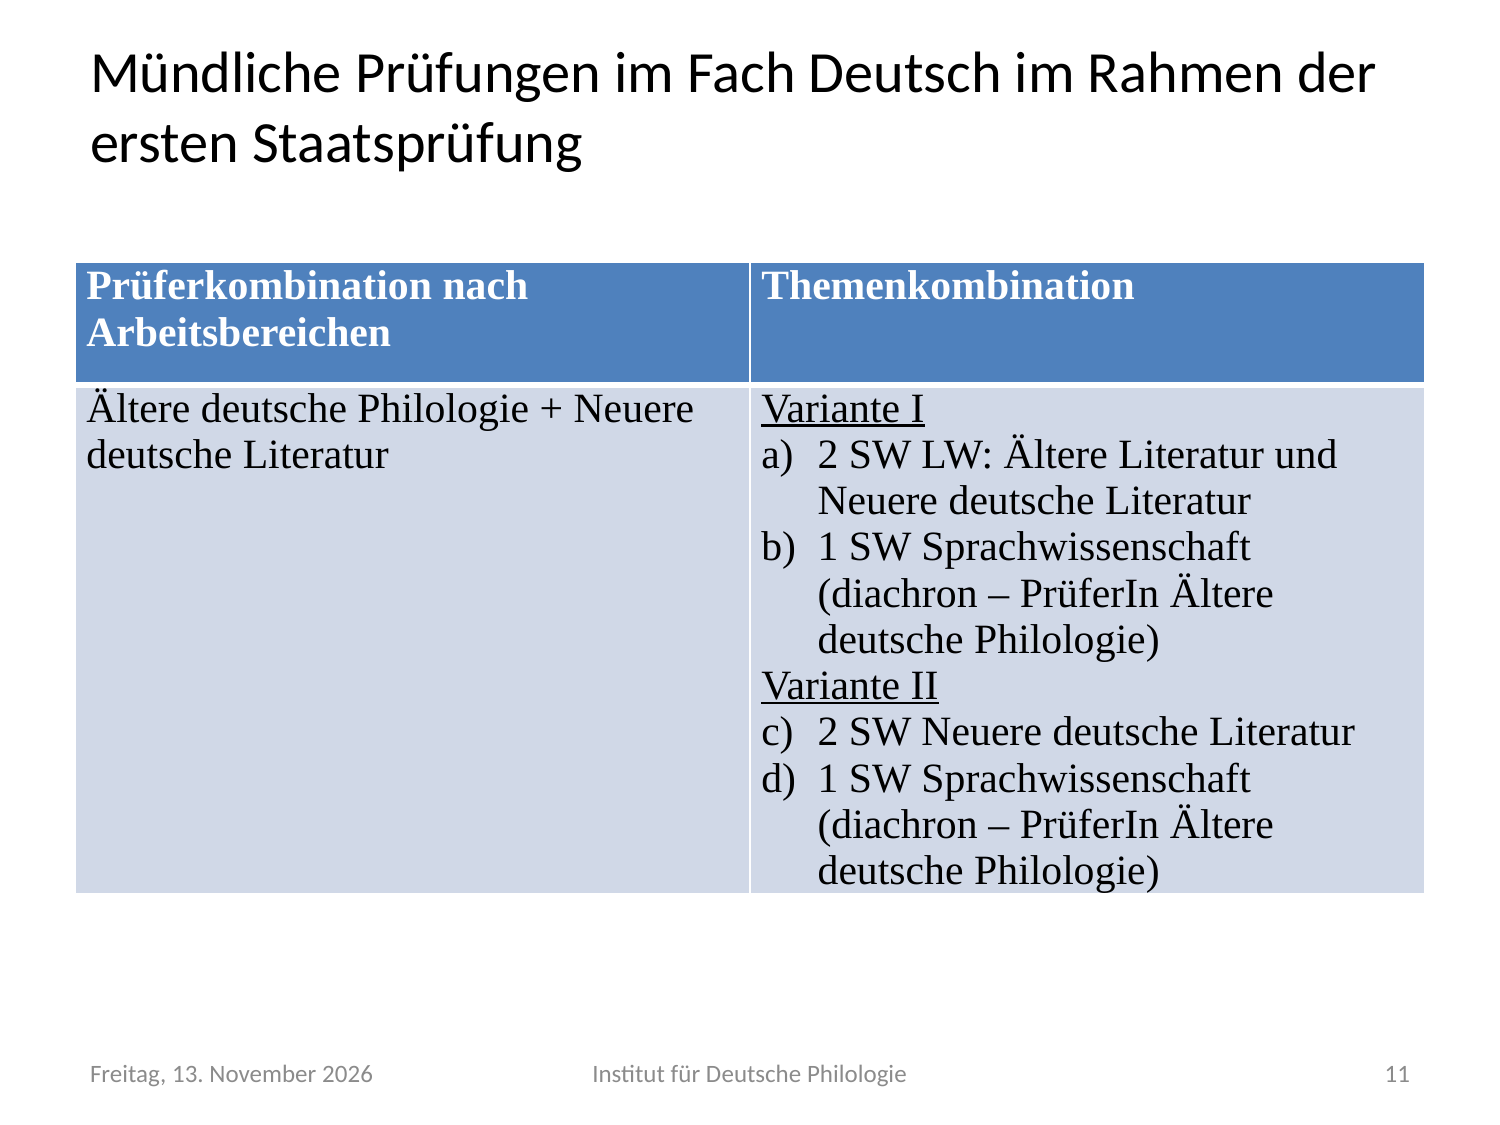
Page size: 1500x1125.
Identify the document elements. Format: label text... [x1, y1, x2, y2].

table_cell Variante I 2 SW LW: Ältere Literatur und Neuere deutsche Literatur 1 SW Sprachwissenschaft (diachron – PrüferIn Ältere deutsche Philologie) Variante II 2 SW Neuere deutsche Literatur 1 SW Sprachwissenschaft (diachron – PrüferIn Ältere deutsche Philologie) [751, 388, 1424, 893]
title Mündliche Prüfungen im Fach Deutsch im Rahmen der ersten Staatsprüfung [75, 45, 1425, 233]
footer Institut für Deutsche Philologie [512, 1042, 988, 1103]
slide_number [75, 1042, 425, 1103]
table_header Themenkombination [751, 263, 1424, 382]
table_cell Ältere deutsche Philologie + Neuere deutsche Literatur [76, 388, 749, 893]
table_header Prüferkombination nach Arbeitsbereichen [76, 263, 749, 382]
slide_number 11 [1074, 1042, 1425, 1103]
